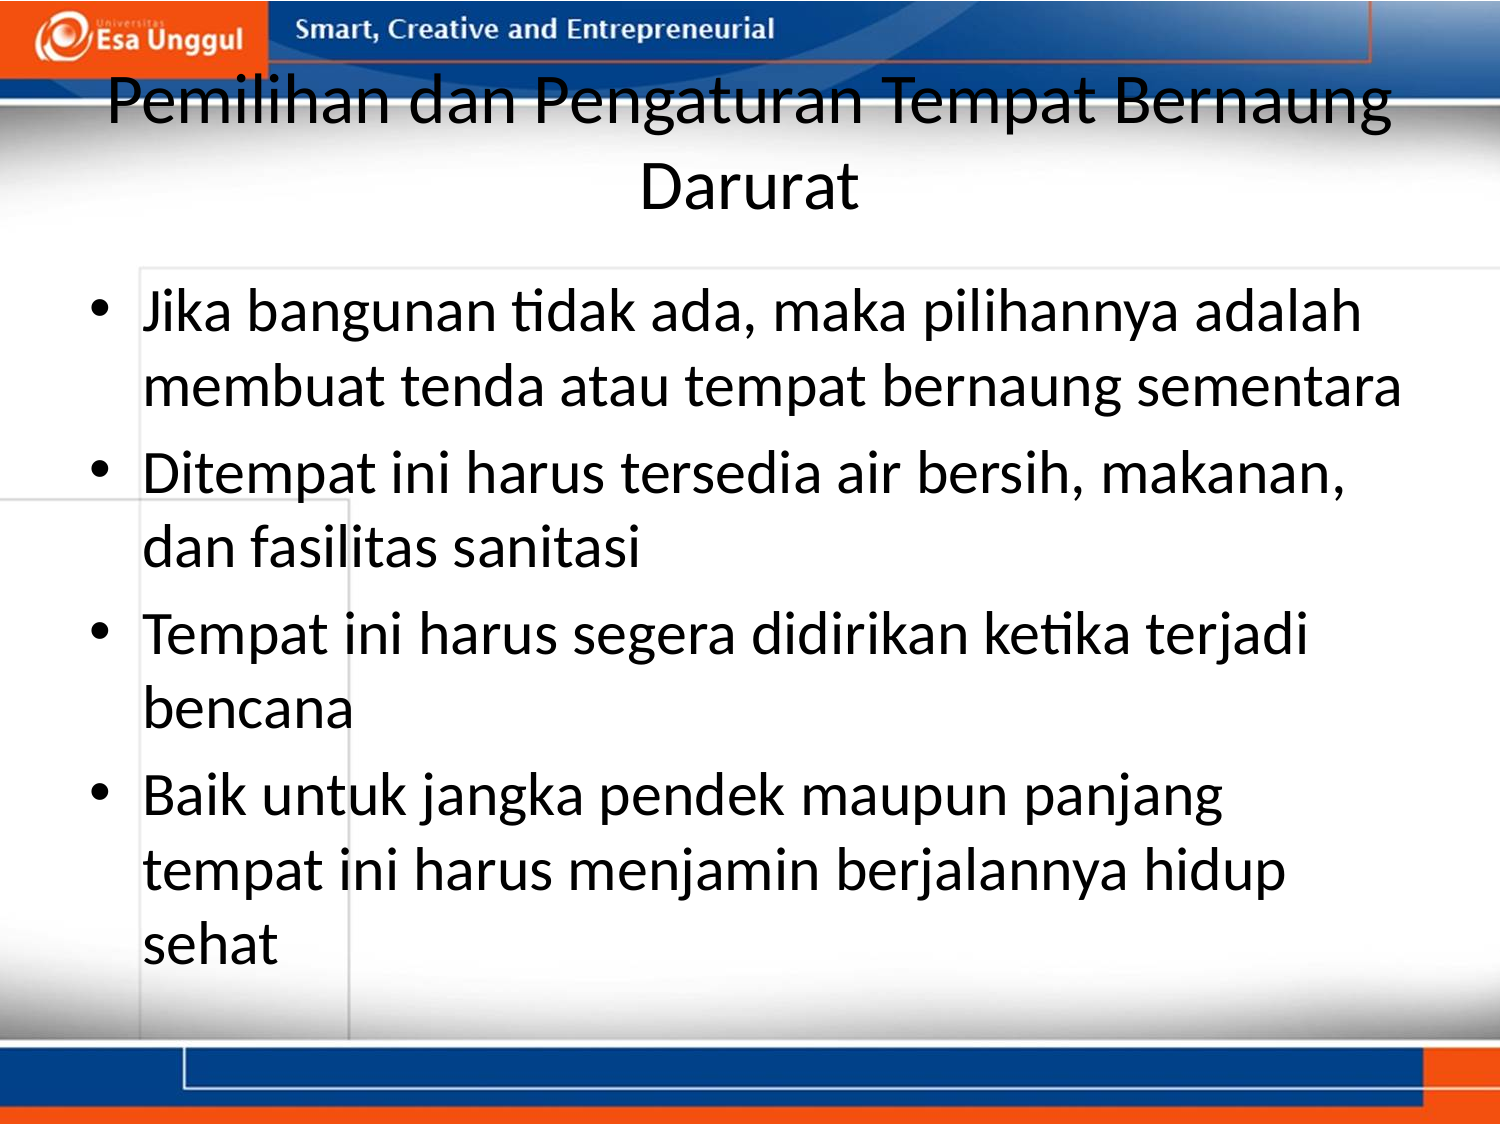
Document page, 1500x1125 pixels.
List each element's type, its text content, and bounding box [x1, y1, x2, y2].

title Pemilihan dan Pengaturan Tempat Bernaung Darurat [75, 45, 1425, 233]
picture [0, 1, 1500, 1124]
list Jika bangunan tidak ada, maka pilihannya adalah membuat tenda atau tempat bernaung sementara Ditempat ini harus tersedia air bersih, makanan, dan fasilitas sanitasi Tempat ini harus segera didirikan ketika terjadi bencana Baik untuk jangka pendek maupun panjang tempat ini harus menjamin berjalannya hidup sehat [75, 262, 1425, 1005]
